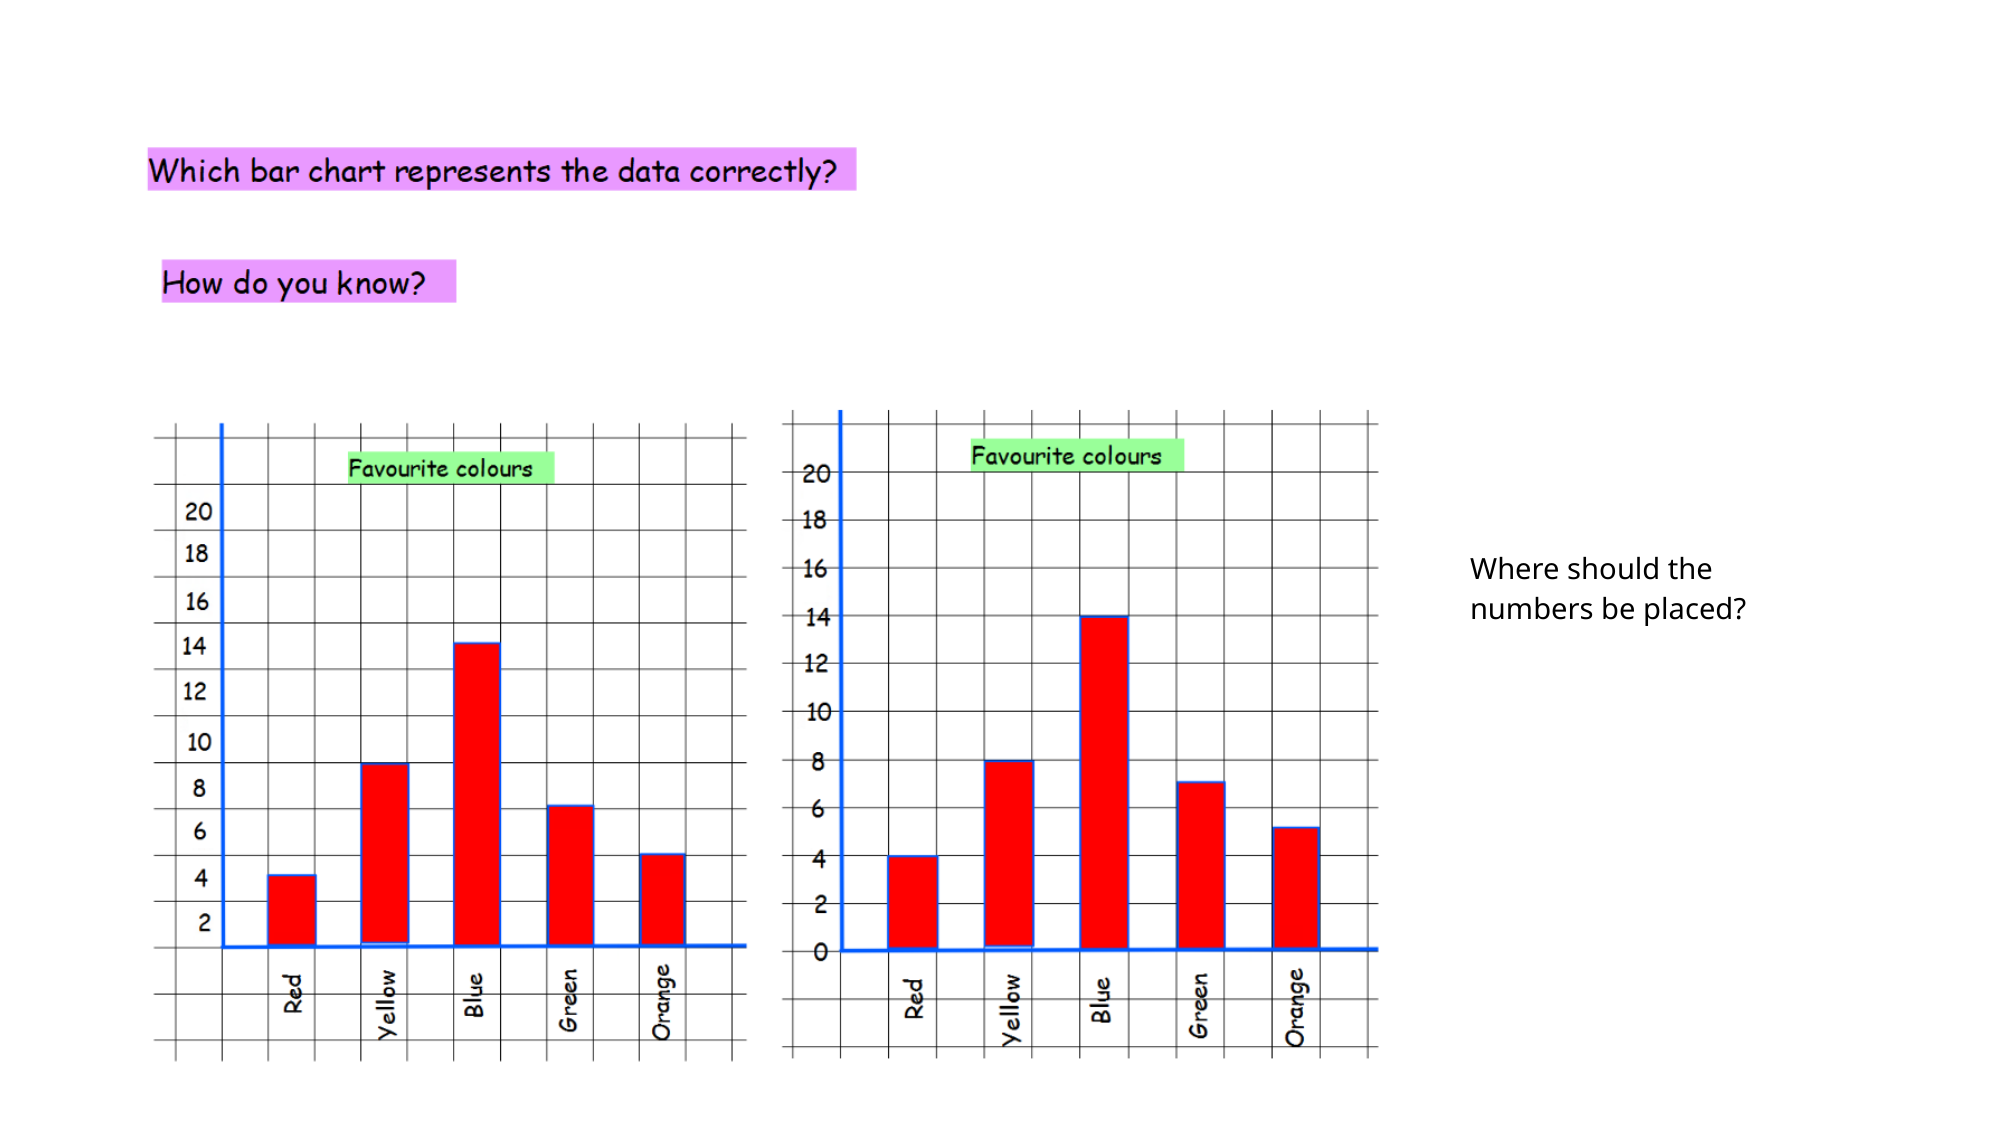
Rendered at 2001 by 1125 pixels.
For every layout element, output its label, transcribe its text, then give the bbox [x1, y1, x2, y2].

table_header Where should the numbers be placed? [1455, 541, 1763, 635]
picture [130, 116, 1408, 1073]
